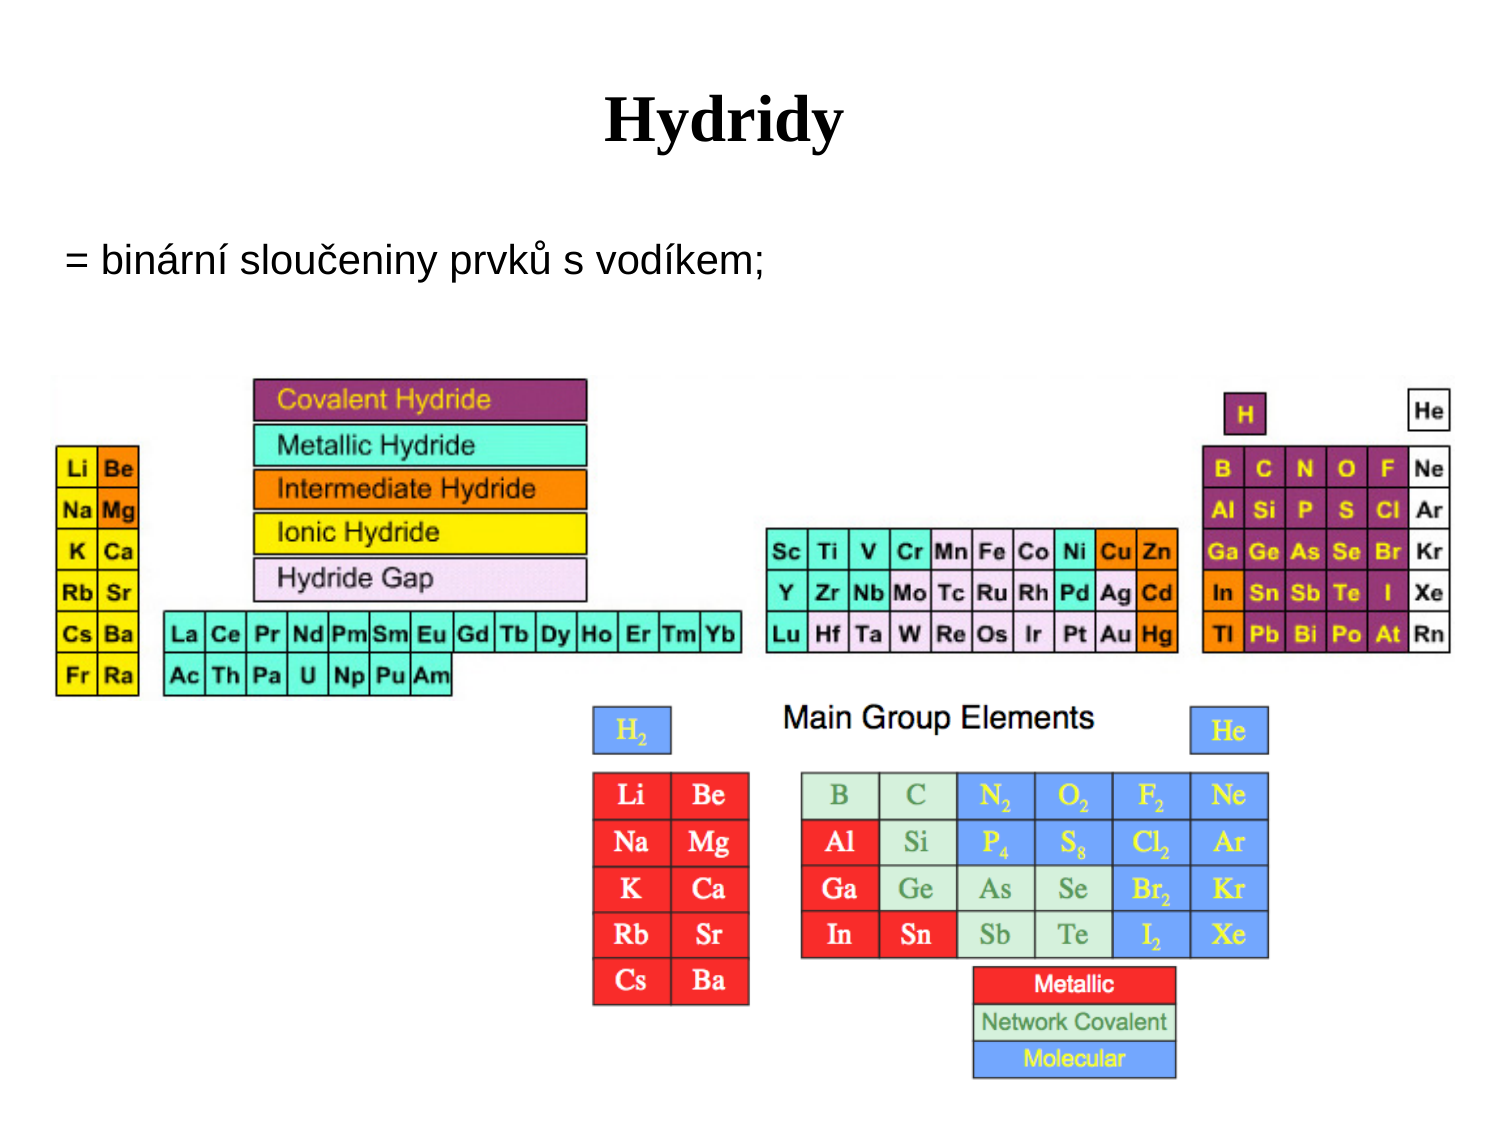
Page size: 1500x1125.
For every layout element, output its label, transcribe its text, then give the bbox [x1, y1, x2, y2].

picture [49, 375, 1455, 1085]
title Hydridy [50, 62, 1400, 168]
text_box = binární sloučeniny prvků s vodíkem; [50, 224, 988, 290]
